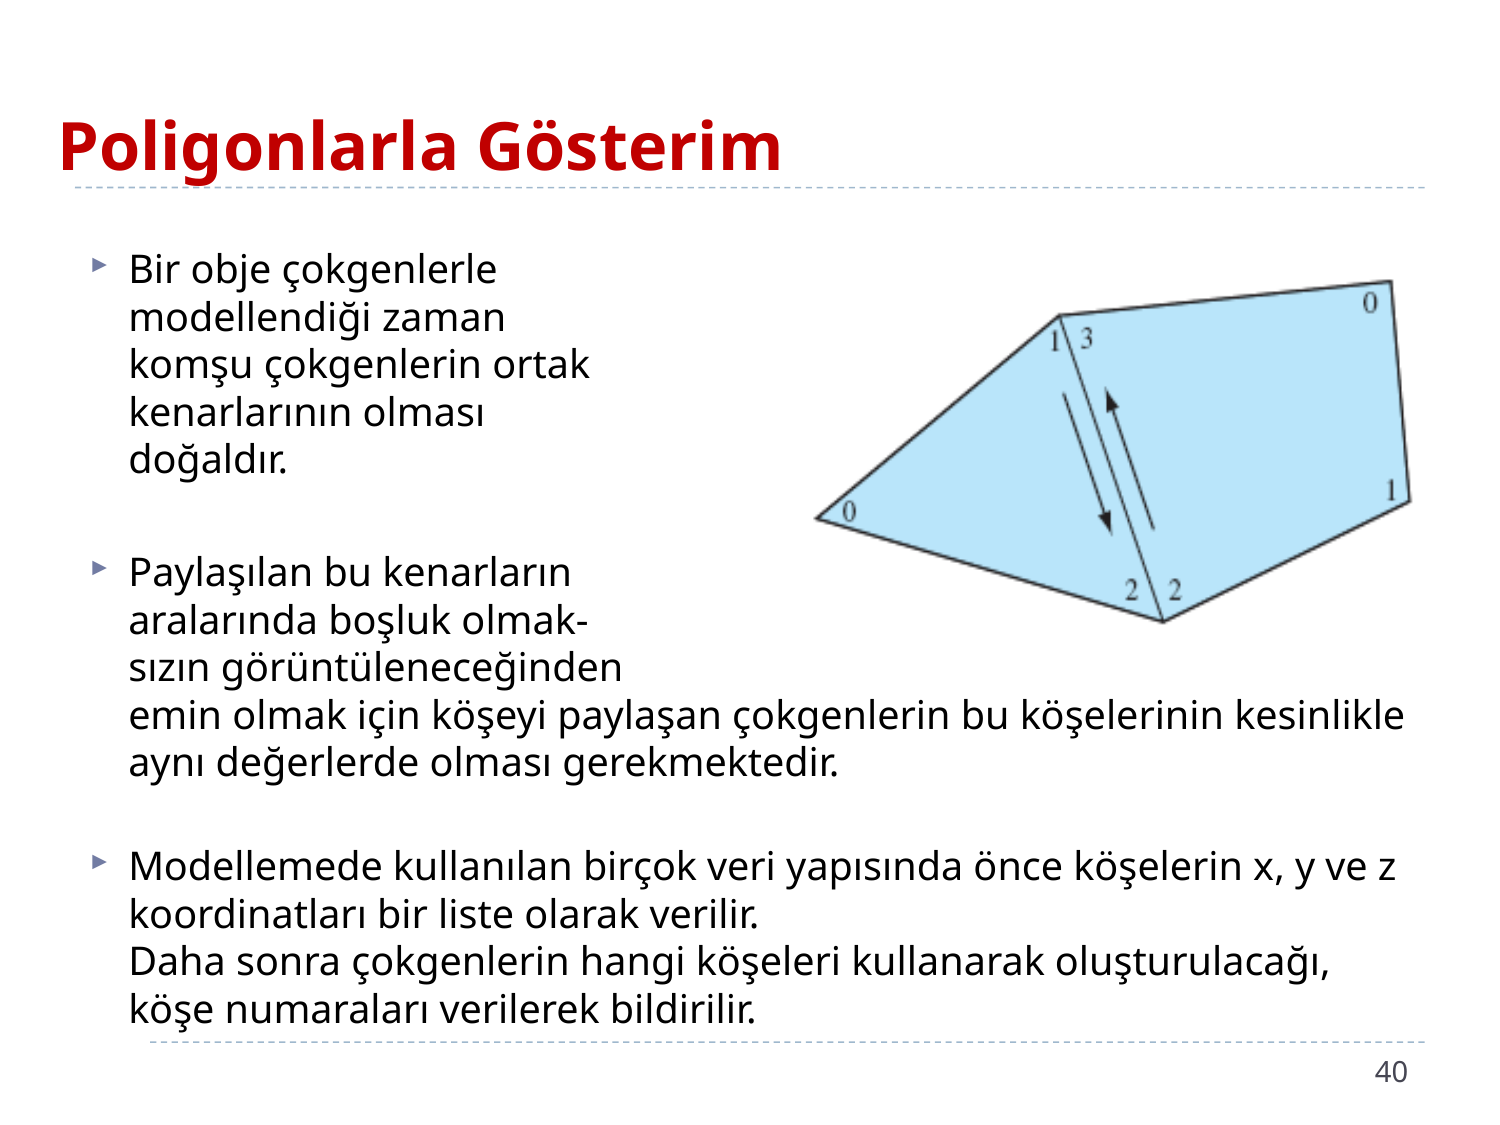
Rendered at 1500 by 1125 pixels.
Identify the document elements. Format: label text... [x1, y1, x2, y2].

list Bir obje çokgenlerle modellendiği zaman komşu çokgenlerin ortak kenarlarının olması doğaldır. Paylaşılan bu kenarların aralarında boşluk olmak- sızın görüntüleneceğinden emin olmak için köşeyi paylaşan çokgenlerin bu köşelerinin kesinlikle aynı değerlerde olması gerekmektedir. Modellemede kullanılan birçok veri yapısında önce köşelerin x, y ve z koordinatları bir liste olarak verilir. Daha sonra çokgenlerin hangi köşeleri kullanarak oluşturulacağı, köşe numaraları verilerek bildirilir. [75, 236, 1425, 1047]
title Poligonlarla Gösterim [42, 50, 1450, 238]
picture [771, 264, 1459, 651]
slide_number 40 [1074, 1045, 1424, 1106]
